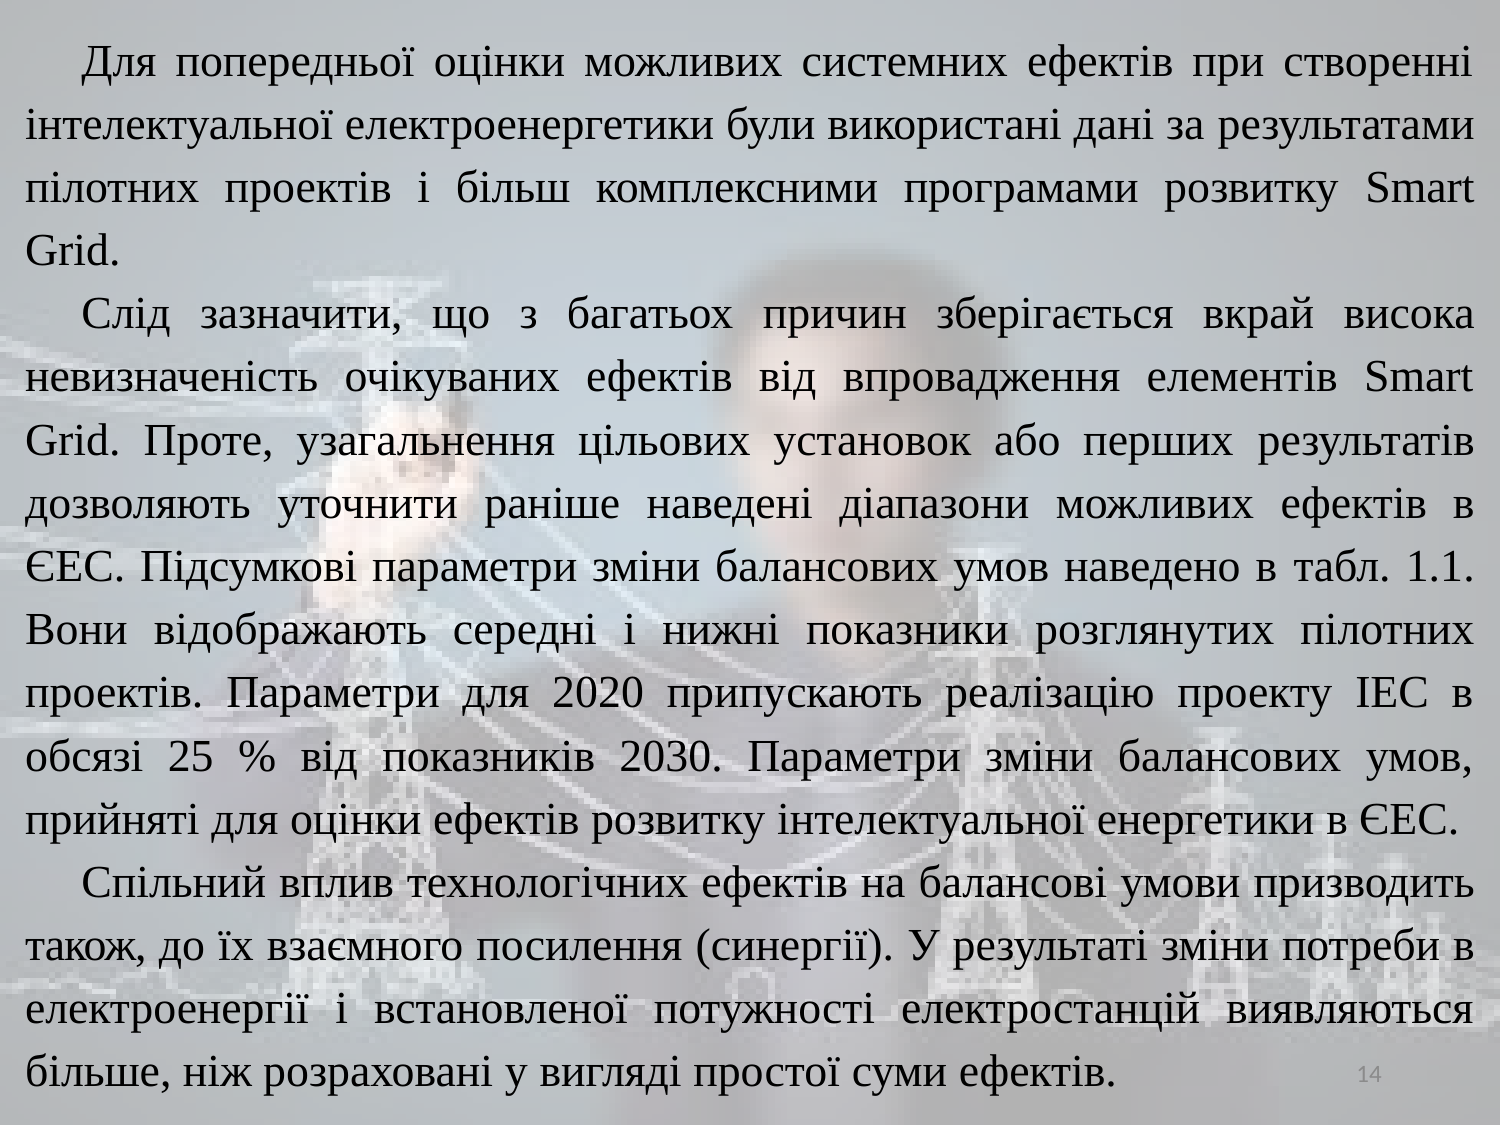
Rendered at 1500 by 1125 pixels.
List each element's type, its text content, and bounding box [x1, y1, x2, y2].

text_box Для попередньої оцінки можливих системних ефектів при створенні інтелектуальної електроенергетики були використані дані за результатами пілотних проектів і більш комплексними програмами розвитку Smart Grid. Слід зазначити, що з багатьох причин зберігається вкрай висока невизначеність очікуваних ефектів від впровадження елементів Smart Grid. Проте, узагальнення цільових установок або перших результатів дозволяють уточнити раніше наведені діапазони можливих ефектів в ЄЕС. Підсумкові параметри зміни балансових умов наведено в табл. 1.1. Вони відображають середні і нижні показники розглянутих пілотних проектів. Параметри для 2020 припускають реалізацію проекту ІЕС в обсязі 25 % від показників 2030. Параметри зміни балансових умов, прийняті для оцінки ефектів розвитку інтелектуальної енергетики в ЄЕС. Спільний вплив технологічних ефектів на балансові умови призводить також, до їх взаємного посилення (синергії). У результаті зміни потреби в електроенергії і встановленої потужності електростанцій виявляються більше, ніж розраховані у вигляді простої суми ефектів. [10, 14, 1490, 1104]
footer [496, 1042, 1004, 1103]
